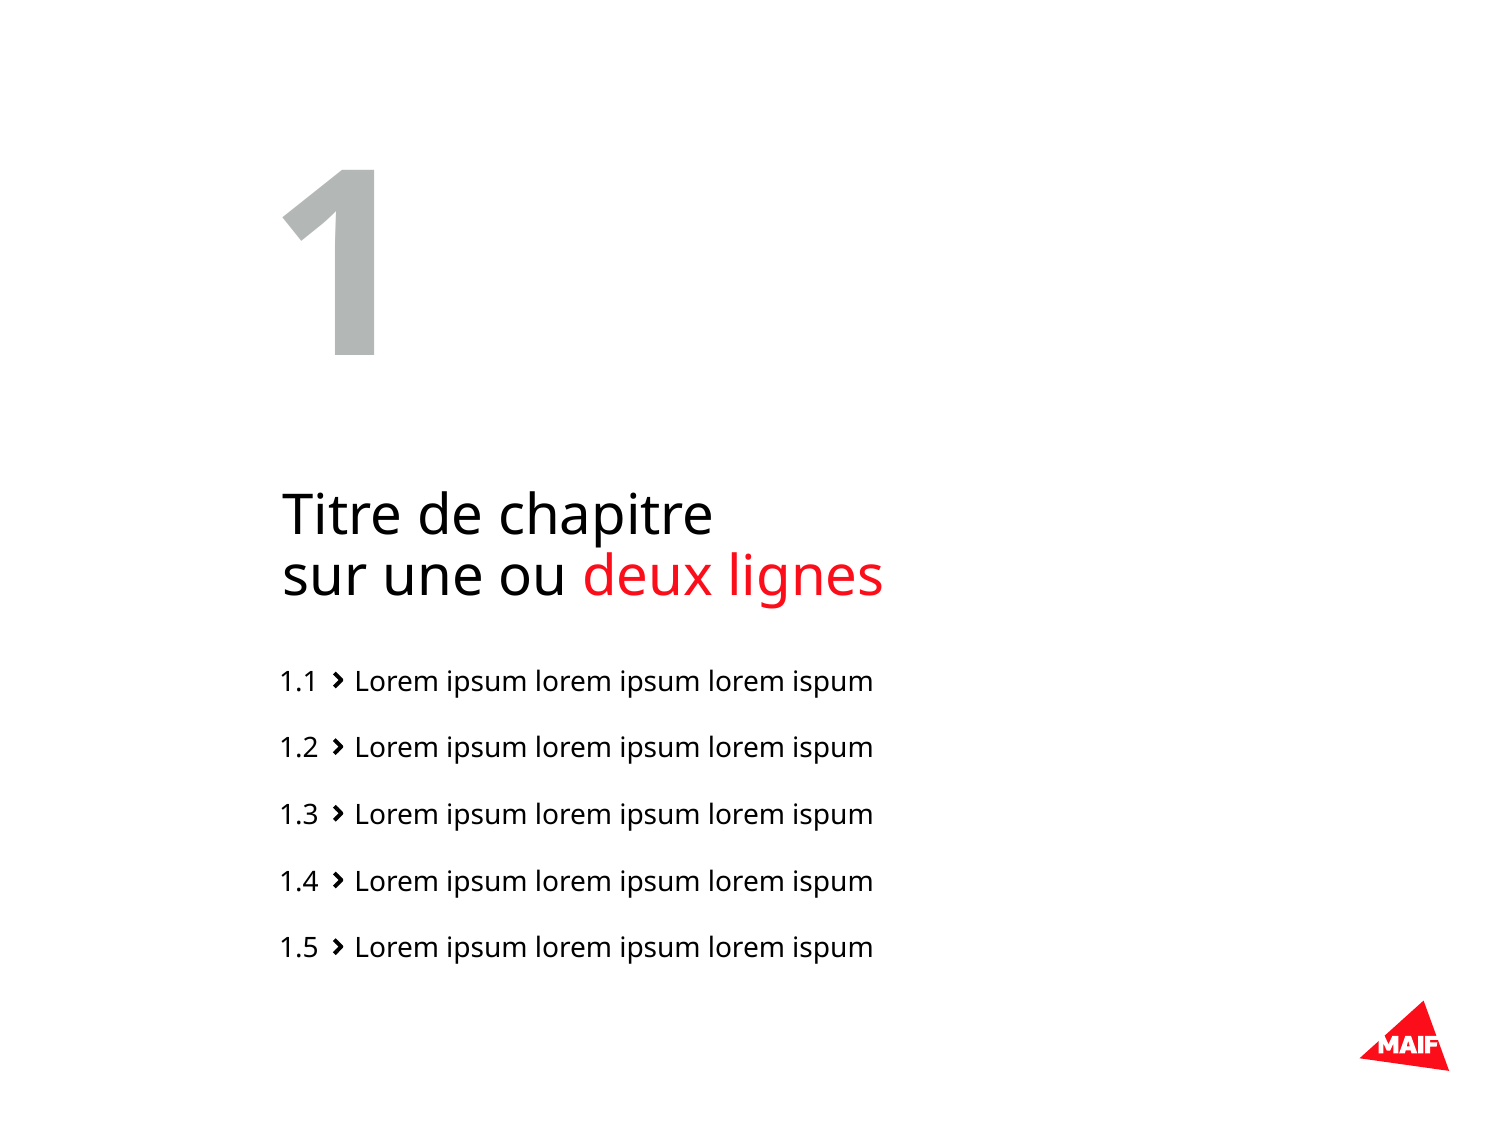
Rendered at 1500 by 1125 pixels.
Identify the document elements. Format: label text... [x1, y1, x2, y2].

list 1.4 [267, 855, 332, 905]
list 1.1 [267, 655, 332, 705]
list Lorem ipsum lorem ipsum lorem ispum [332, 655, 1288, 705]
list 1.2 [267, 722, 332, 772]
list 1.5 [267, 922, 332, 972]
title Titre de chapitre sur une ou deux lignes [267, 478, 1288, 609]
list Lorem ipsum lorem ipsum lorem ispum [332, 788, 1288, 839]
list 1.3 [267, 788, 332, 839]
list Lorem ipsum lorem ipsum lorem ispum [332, 722, 1288, 772]
list Lorem ipsum lorem ipsum lorem ispum [332, 855, 1288, 905]
list Lorem ipsum lorem ipsum lorem ispum [332, 922, 1288, 972]
list 1 [267, 123, 461, 478]
